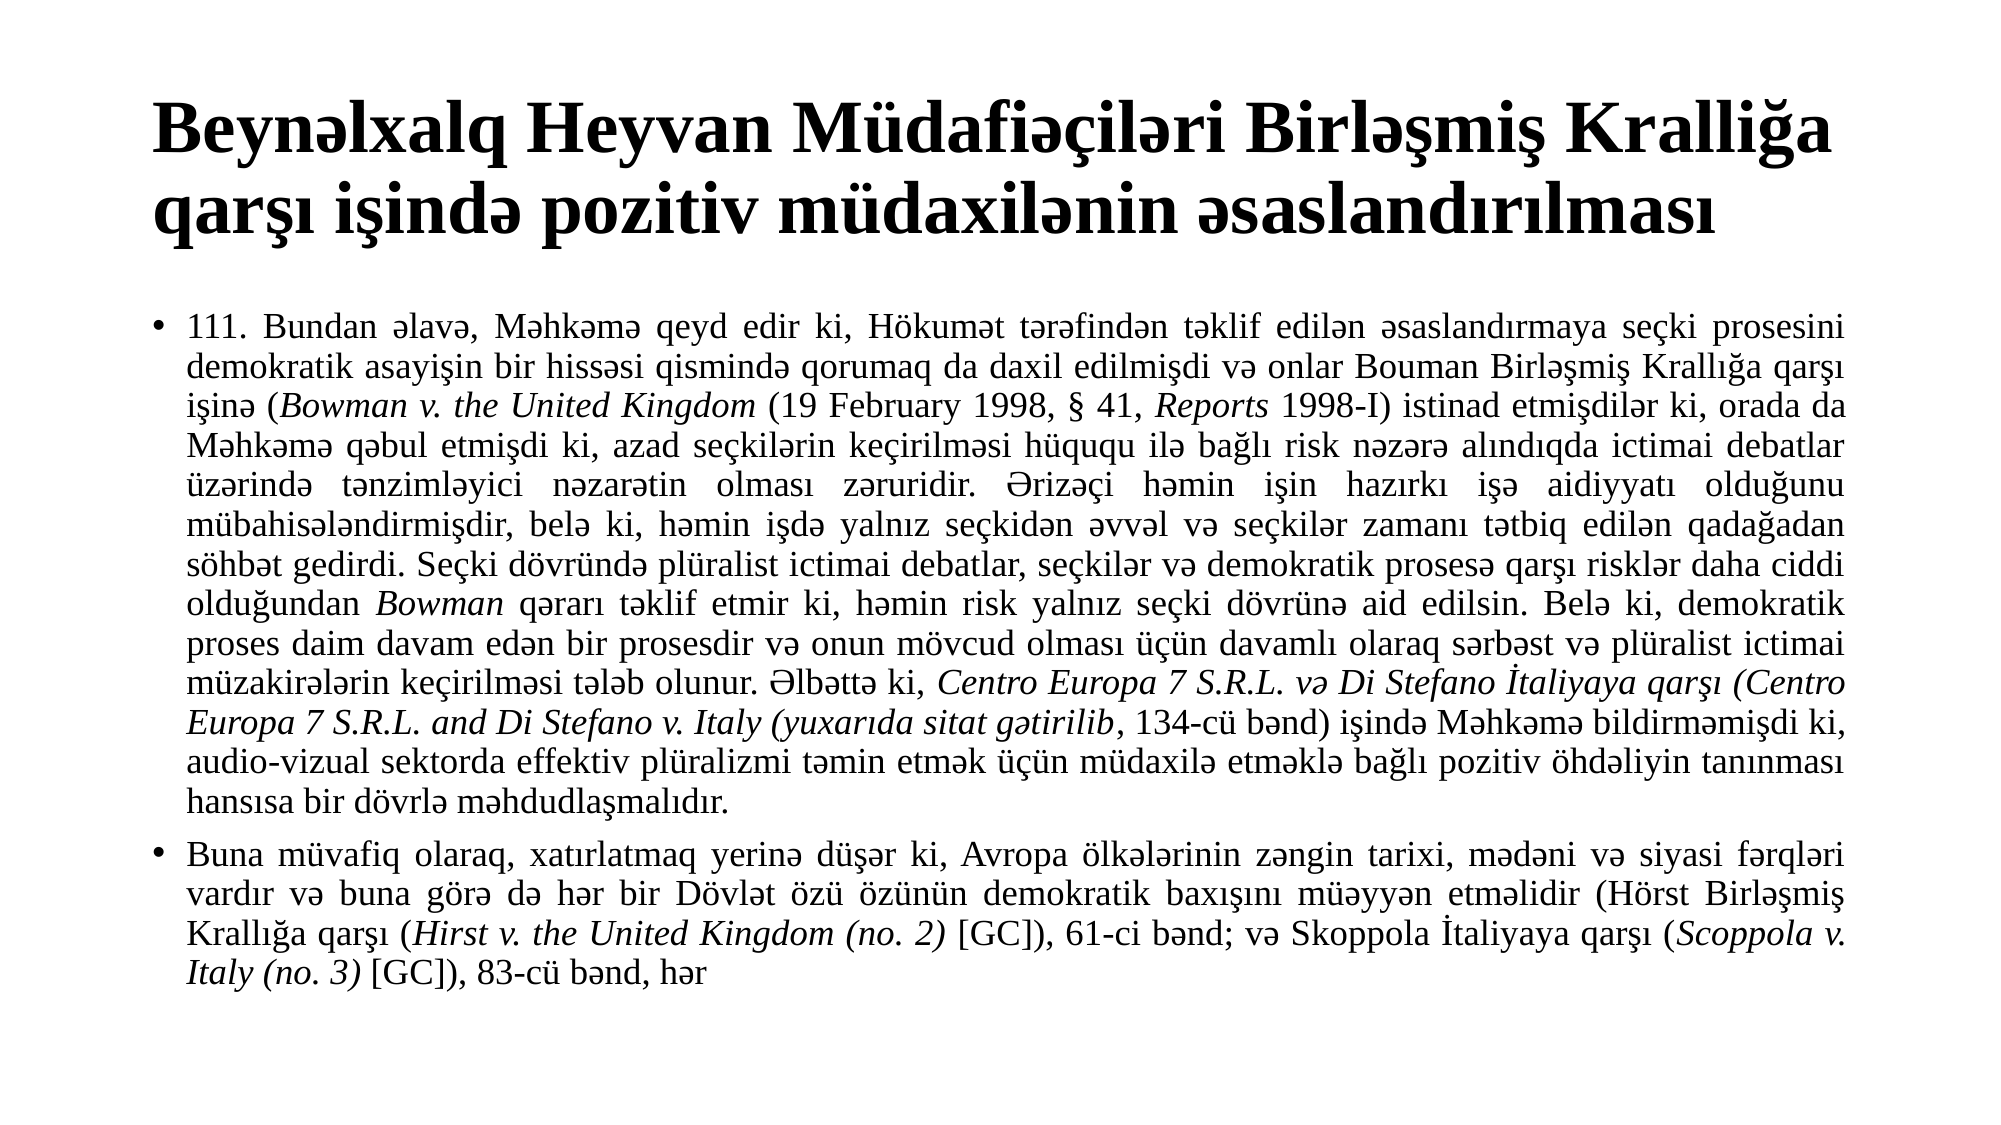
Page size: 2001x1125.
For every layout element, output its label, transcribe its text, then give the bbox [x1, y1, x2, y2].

title Beynəlxalq Heyvan Müdafiəçiləri Birləşmiş Kralliğa qarşı işində pozitiv müdaxilənin əsaslandırılması [137, 59, 1863, 278]
list 111. Bundan əlavə, Məhkəmə qeyd edir ki, Hökumət tərəfindən təklif edilən əsaslandırmaya seçki prosesini demokratik asayişin bir hissəsi qismində qorumaq da daxil edilmişdi və onlar Bouman Birləşmiş Krallığa qarşı işinə (Bowman v. the United Kingdom (19 February 1998, § 41, Reports 1998-I) istinad etmişdilər ki, orada da Məhkəmə qəbul etmişdi ki, azad seçkilərin keçirilməsi hüququ ilə bağlı risk nəzərə alındıqda ictimai debatlar üzərində tənzimləyici nəzarətin olması zəruridir. Ərizəçi həmin işin hazırkı işə aidiyyatı olduğunu mübahisələndirmişdir, belə ki, həmin işdə yalnız seçkidən əvvəl və seçkilər zamanı tətbiq edilən qadağadan söhbət gedirdi. Seçki dövründə plüralist ictimai debatlar, seçkilər və demokratik prosesə qarşı risklər daha ciddi olduğundan Bowman qərarı təklif etmir ki, həmin risk yalnız seçki dövrünə aid edilsin. Belə ki, demokratik proses daim davam edən bir prosesdir və onun mövcud olması üçün davamlı olaraq sərbəst və plüralist ictimai müzakirələrin keçirilməsi tələb olunur. Əlbəttə ki, Centro Europa 7 S.R.L. və Di Stefano İtaliyaya qarşı (Centro Europa 7 S.R.L. and Di Stefano v. Italy (yuxarıda sitat gətirilib, 134-cü bənd) işində Məhkəmə bildirməmişdi ki, audio-vizual sektorda effektiv plüralizmi təmin etmək üçün müdaxilə etməklə bağlı pozitiv öhdəliyin tanınması hansısa bir dövrlə məhdudlaşmalıdır. Buna müvafiq olaraq, xatırlatmaq yerinə düşər ki, Avropa ölkələrinin zəngin tarixi, mədəni və siyasi fərqləri vardır və buna görə də hər bir Dövlət özü özünün demokratik baxışını müəyyən etməlidir (Hörst Birləşmiş Krallığa qarşı (Hirst v. the United Kingdom (no. 2) [GC]), 61-ci bənd; və Skoppola İtaliyaya qarşı (Scoppola v. Italy (no. 3) [GC]), 83-cü bənd, hər [137, 299, 1863, 1014]
